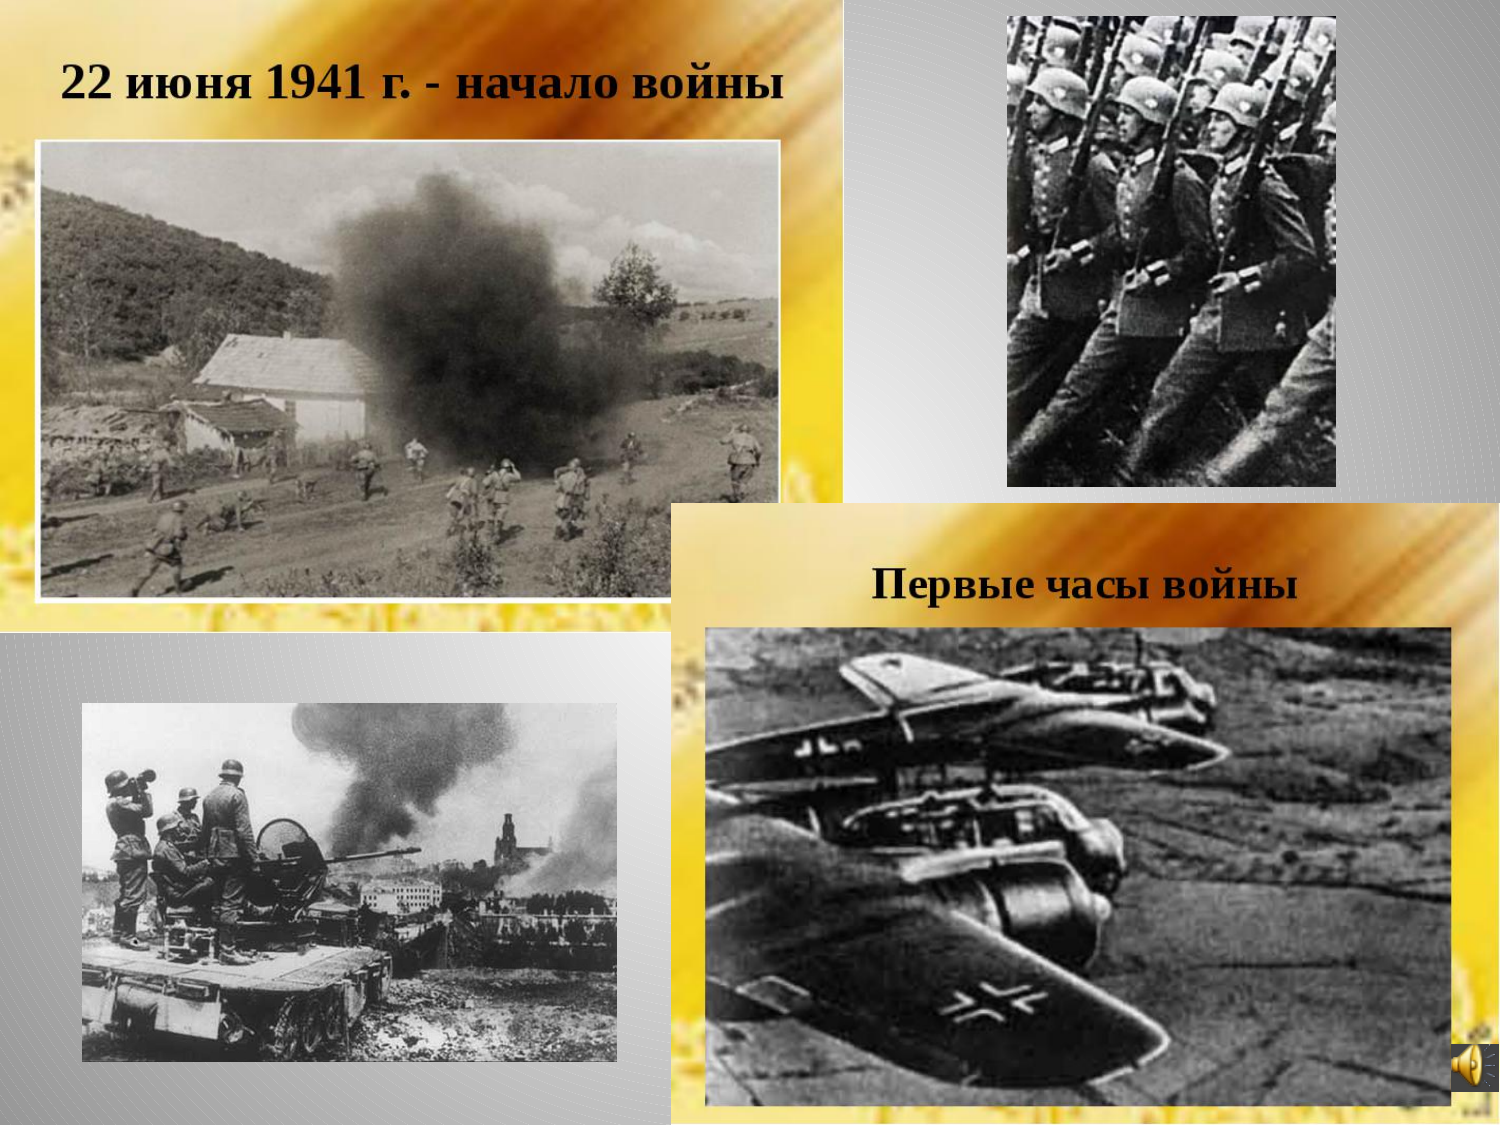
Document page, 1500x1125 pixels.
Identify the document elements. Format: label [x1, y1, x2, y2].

picture [671, 503, 1500, 1125]
picture [81, 702, 617, 1063]
picture [1007, 15, 1337, 487]
list [0, 0, 844, 633]
